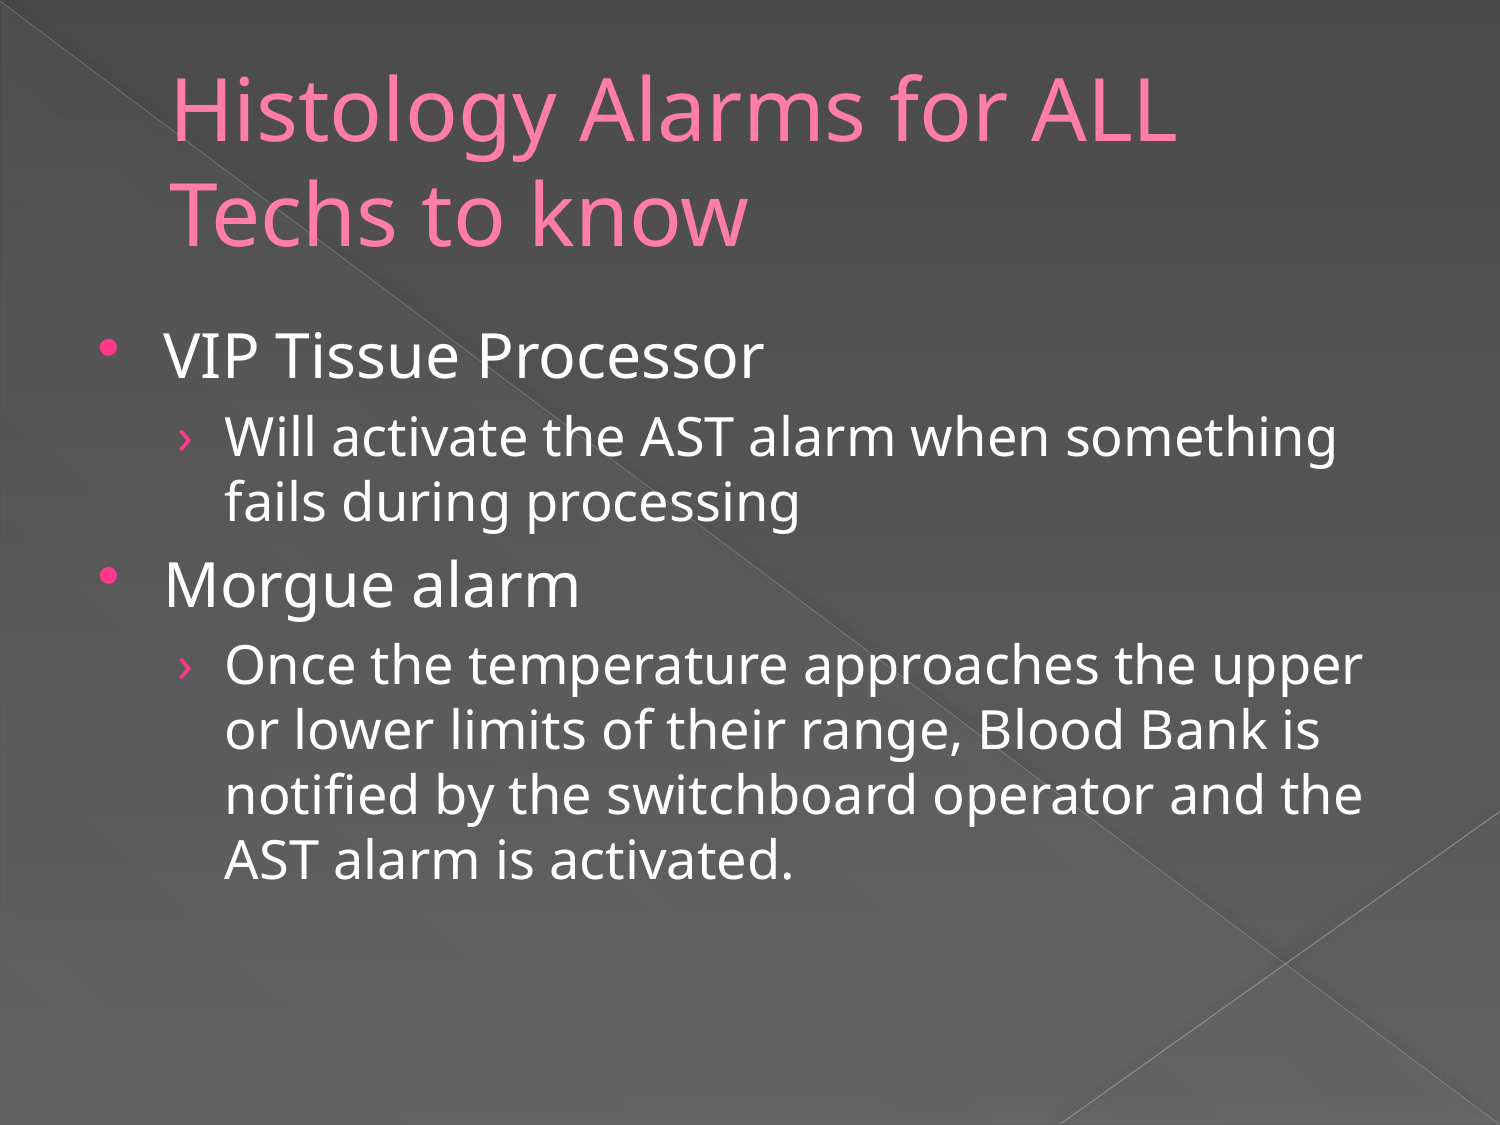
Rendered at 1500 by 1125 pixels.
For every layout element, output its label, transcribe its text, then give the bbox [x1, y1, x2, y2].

title Histology Alarms for ALL Techs to know [75, 43, 1425, 274]
list VIP Tissue Processor Will activate the AST alarm when something fails during processing Morgue alarm Once the temperature approaches the upper or lower limits of their range, Blood Bank is notified by the switchboard operator and the AST alarm is activated. [75, 308, 1425, 1059]
